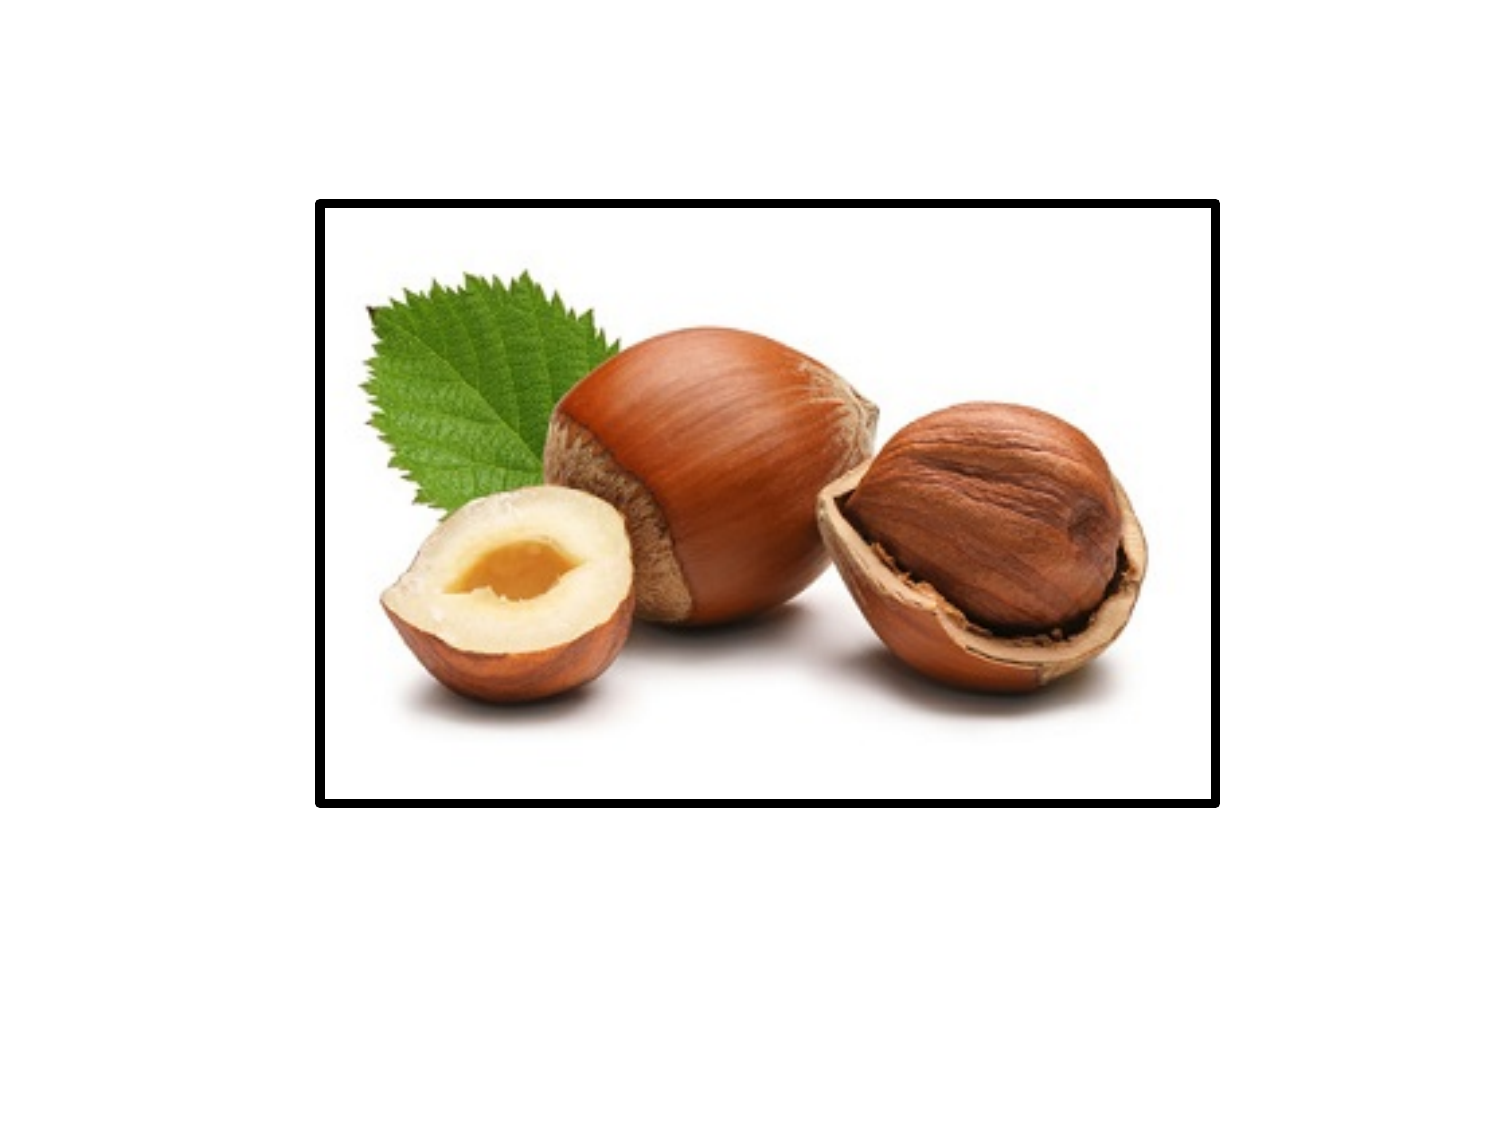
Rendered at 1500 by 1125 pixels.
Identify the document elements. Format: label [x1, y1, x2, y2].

picture [324, 207, 1211, 799]
